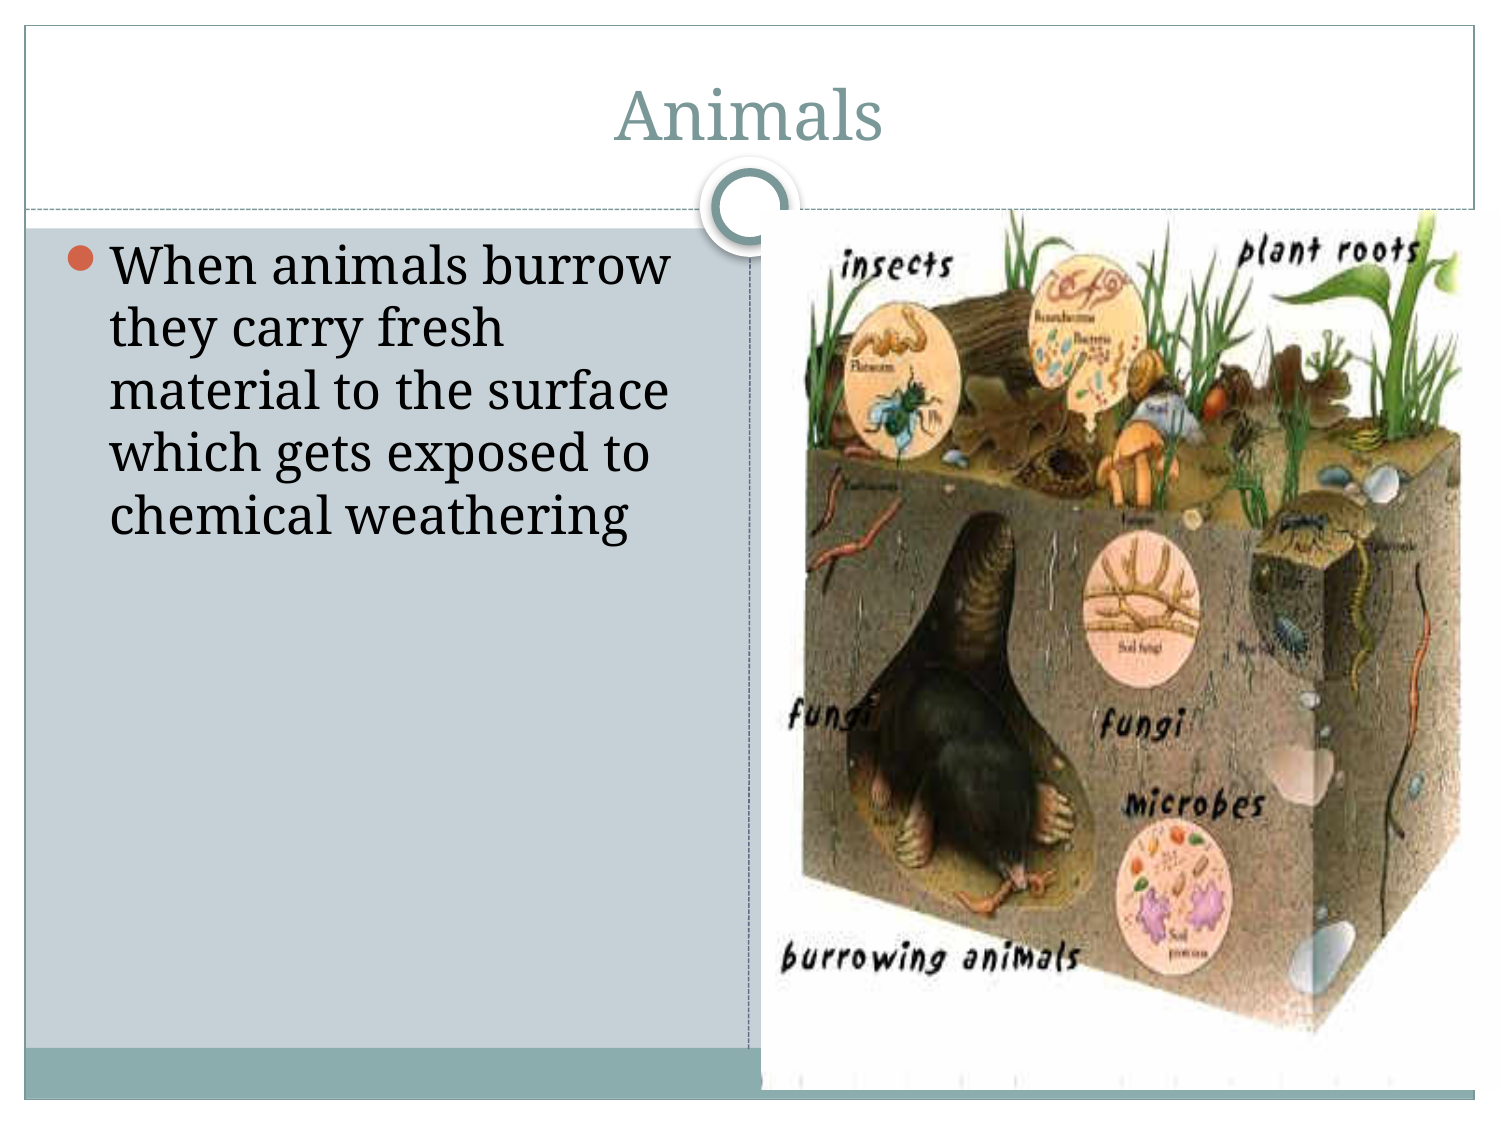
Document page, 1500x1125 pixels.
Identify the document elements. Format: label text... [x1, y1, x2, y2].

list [761, 210, 1500, 1091]
title Animals [49, 37, 1450, 162]
list When animals burrow they carry fresh material to the surface which gets exposed to chemical weathering [49, 224, 712, 993]
